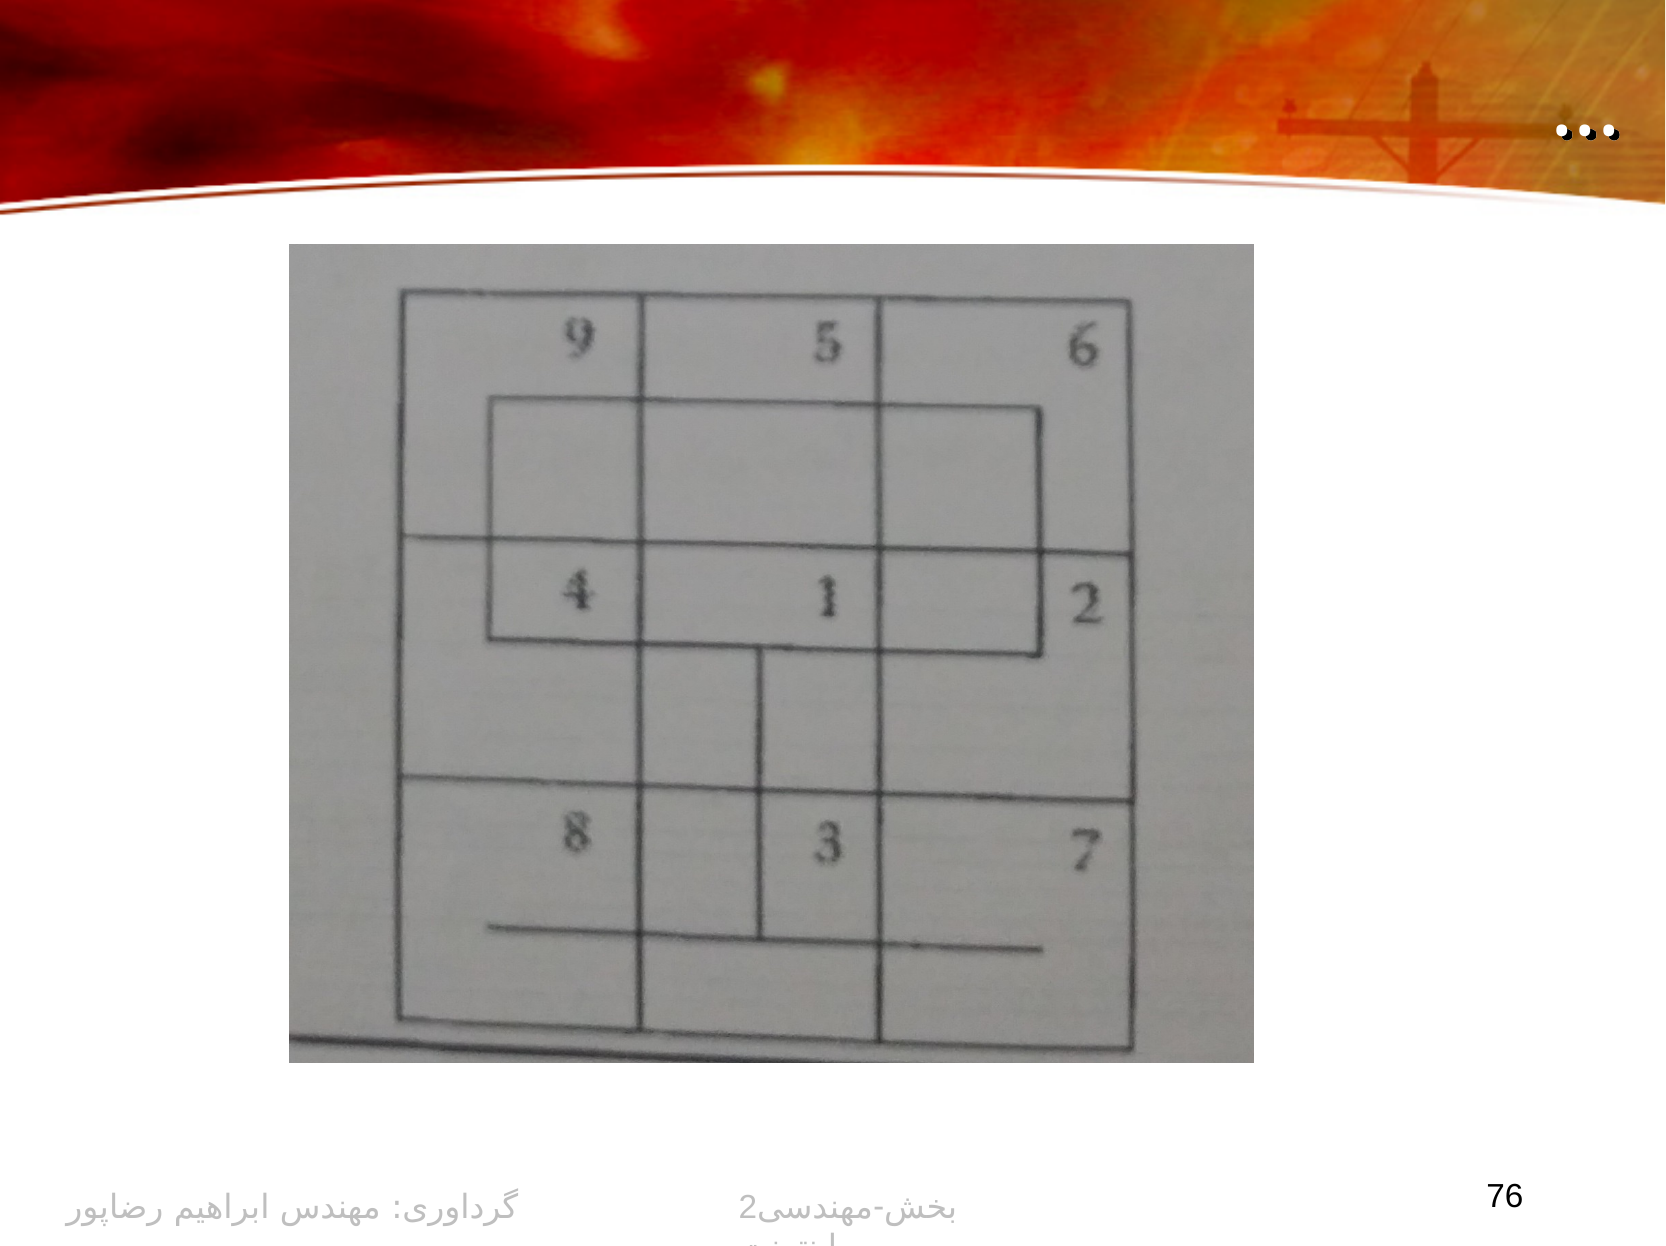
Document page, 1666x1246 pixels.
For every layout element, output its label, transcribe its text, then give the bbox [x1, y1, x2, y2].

picture [0, 0, 1666, 1246]
slide_number 2بخش-مهندسی اینترنت [721, 1177, 1069, 1246]
title ... [24, 12, 1638, 188]
footer گرداوری: مهندس ابراهیم رضاپور [29, 1177, 557, 1246]
slide_number 76 [1193, 1165, 1541, 1246]
